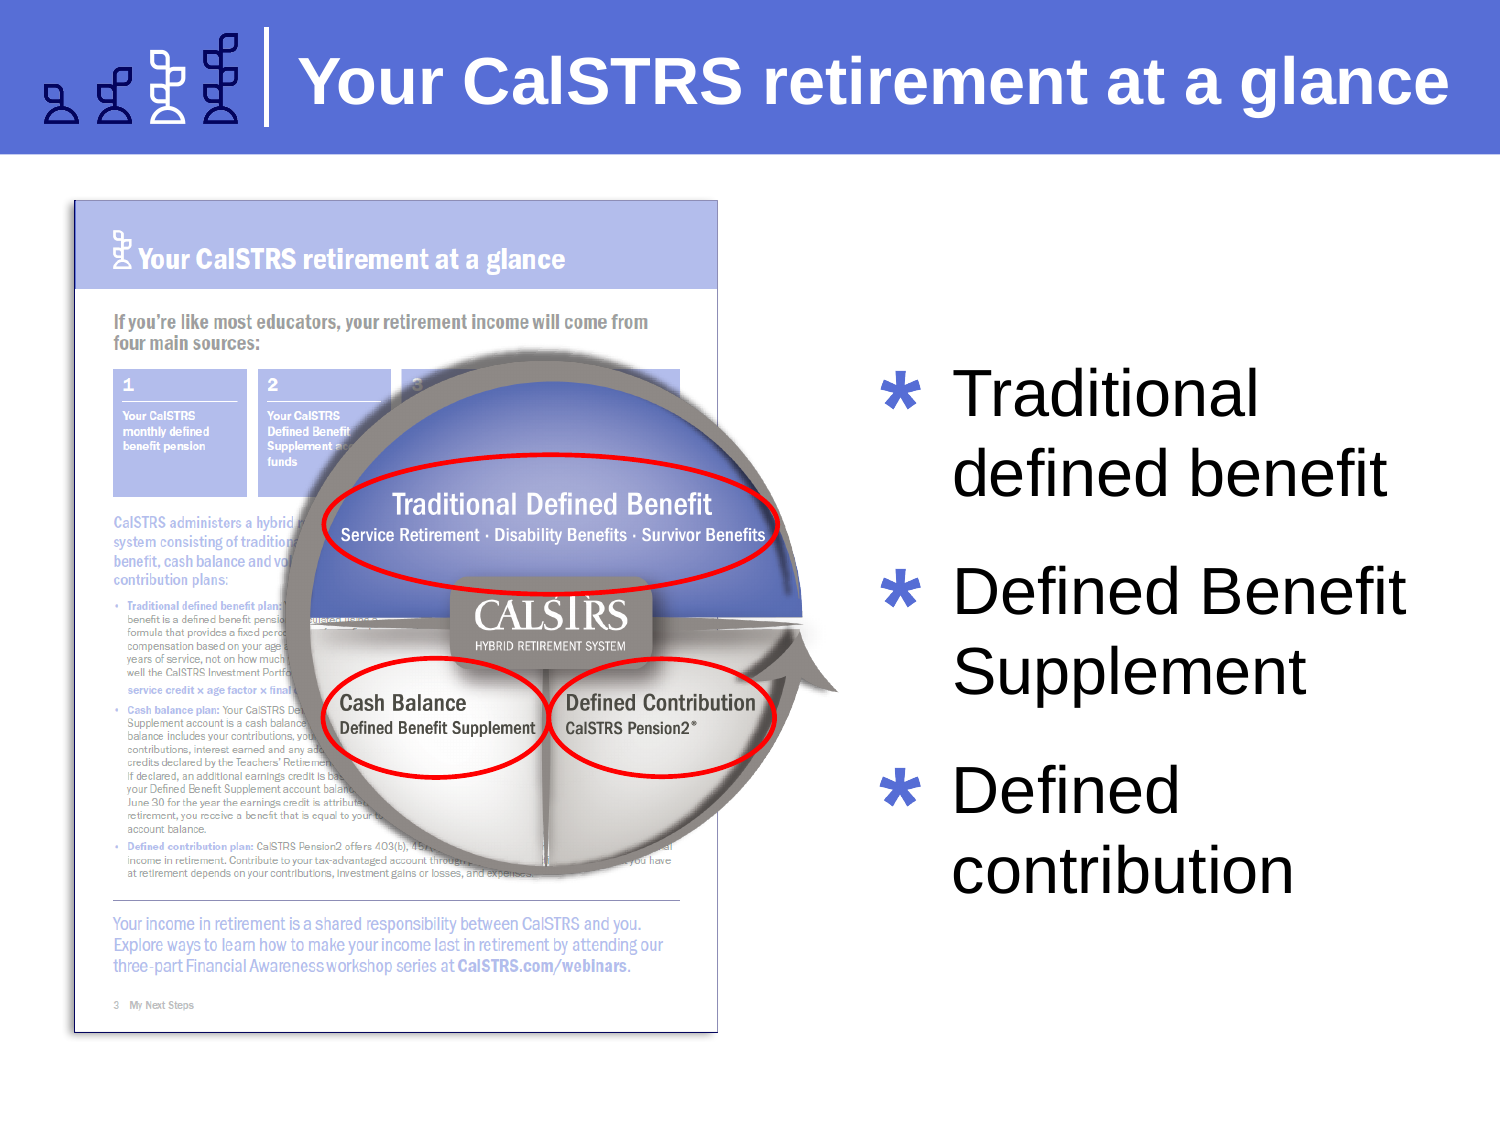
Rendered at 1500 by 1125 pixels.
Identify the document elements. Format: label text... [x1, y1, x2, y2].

picture [74, 200, 924, 1032]
text_box [0, 0, 1500, 156]
text_box Defined Benefit Supplement [881, 540, 1444, 716]
text_box Traditional defined benefit [881, 342, 1444, 518]
text_box Defined contribution [881, 739, 1444, 915]
picture [44, 33, 238, 124]
title Your CalSTRS retirement at a glance [282, 30, 1500, 234]
